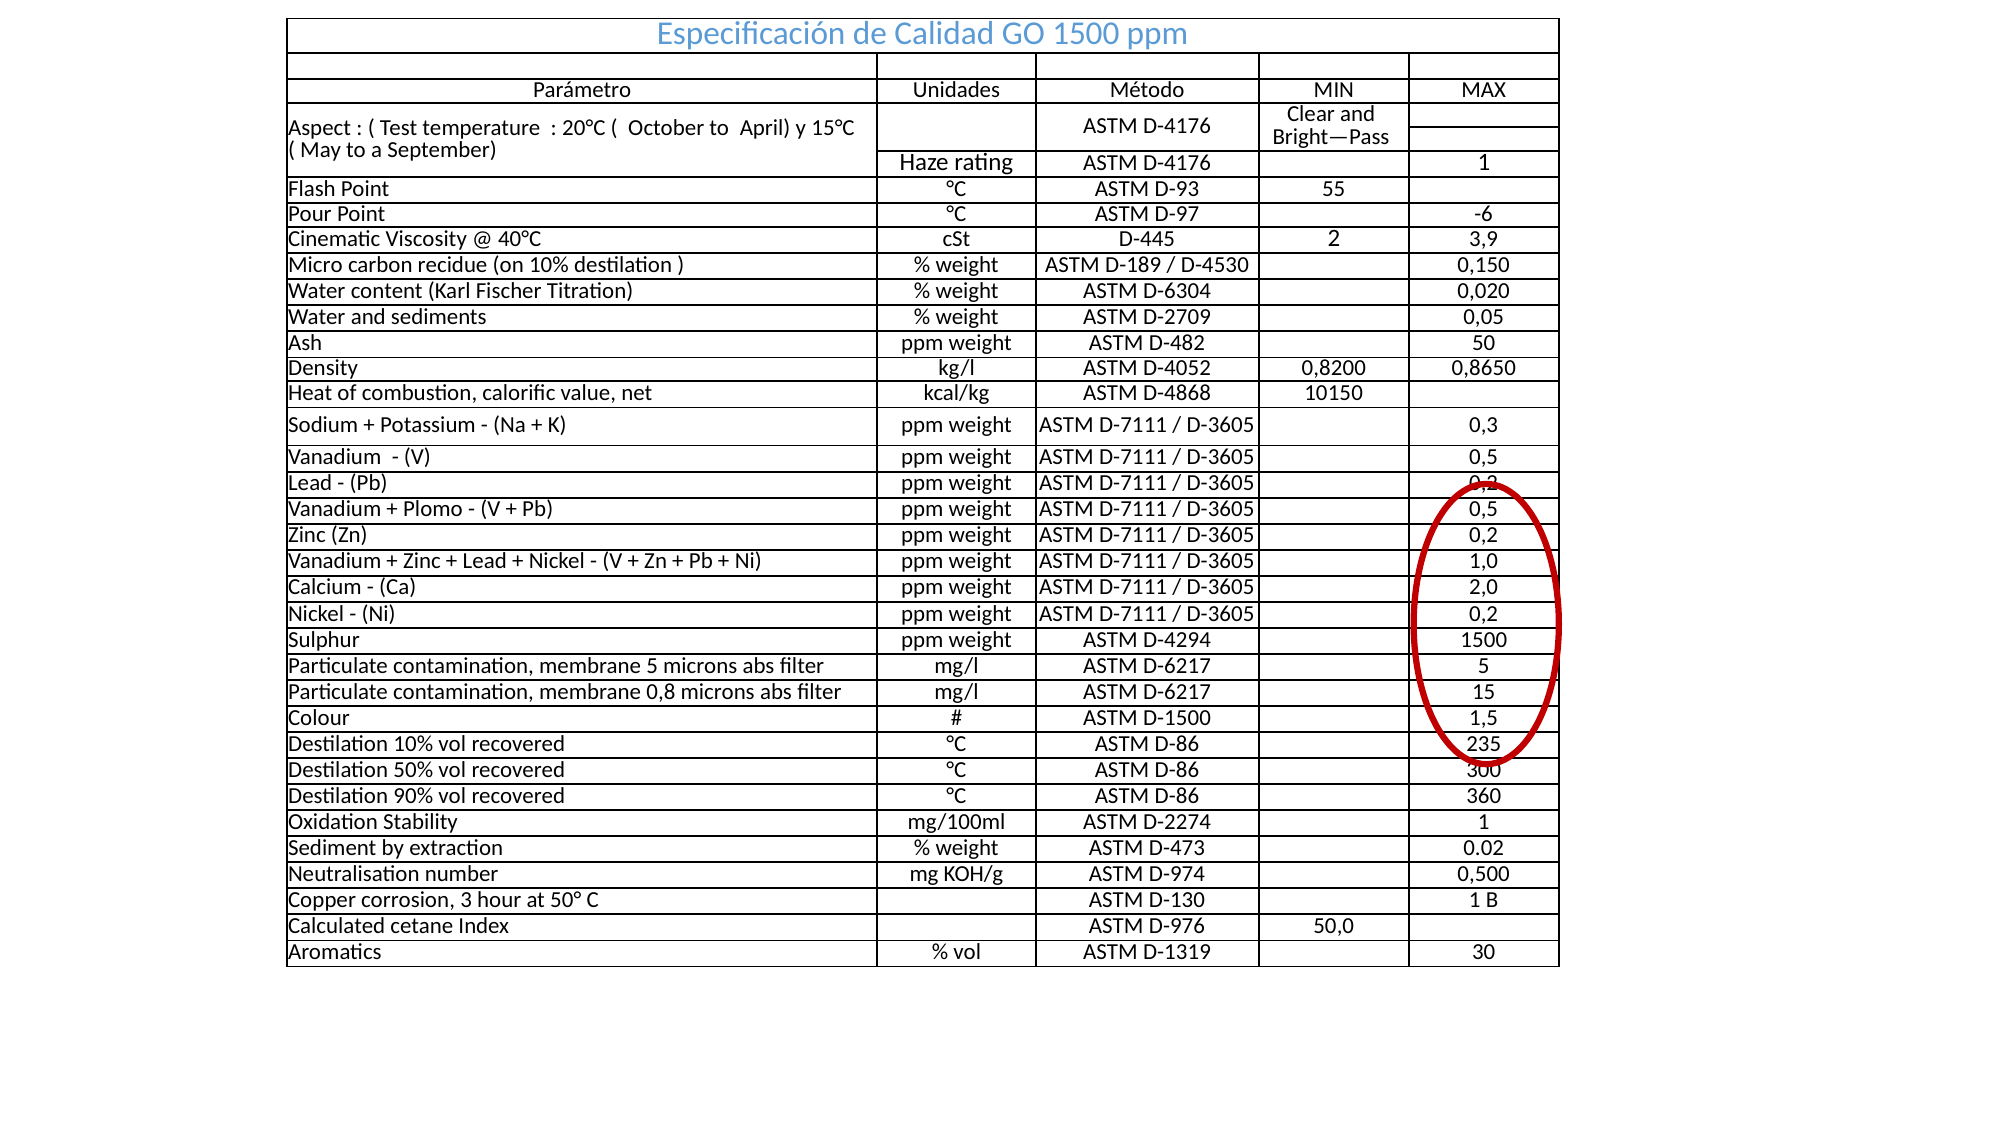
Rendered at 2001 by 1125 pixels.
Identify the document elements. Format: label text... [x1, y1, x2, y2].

table_cell ppm weight [878, 473, 1035, 497]
table_cell Vanadium - (V) [288, 446, 876, 471]
table_cell 360 [1410, 785, 1558, 809]
table_cell Sodium + Potassium - (Na + K) [288, 408, 876, 445]
table_cell 10150 [1260, 382, 1408, 407]
table_cell [1260, 499, 1408, 523]
table_cell kcal/kg [878, 382, 1035, 407]
table_cell ASTM D-2274 [1037, 811, 1258, 835]
table_cell [1410, 915, 1558, 940]
table_cell ASTM D-6304 [1037, 280, 1258, 304]
table_cell Water and sediments [288, 306, 876, 330]
table_cell [1260, 473, 1408, 497]
table_cell [1260, 707, 1408, 731]
table_cell Flash Point [288, 178, 876, 202]
table_cell [1260, 655, 1408, 679]
table_cell % weight [878, 837, 1035, 861]
table_cell Clear and Bright—Pass [1260, 104, 1408, 150]
table_cell °C [878, 759, 1035, 783]
table_cell [1260, 204, 1408, 226]
table_cell Parámetro [288, 80, 876, 102]
table_cell 5 [1410, 655, 1418, 679]
table_cell ASTM D-4294 [1037, 629, 1258, 653]
table_cell ASTM D-7111 / D-3605 [1037, 499, 1258, 523]
table_cell [1260, 603, 1408, 627]
table_cell Particulate contamination, membrane 0,8 microns abs filter [288, 681, 876, 705]
table_cell ASTM D-7111 / D-3605 [1037, 603, 1258, 627]
text_box [1412, 482, 1560, 766]
table_cell [1260, 254, 1408, 278]
table_cell Calcium - (Ca) [288, 577, 876, 601]
table_cell Destilation 50% vol recovered [288, 759, 876, 783]
table_cell ppm weight [878, 603, 1035, 627]
table_cell ASTM D-189 / D-4530 [1037, 254, 1258, 278]
table_cell 0.02 [1410, 837, 1558, 861]
table_cell Colour [288, 707, 876, 731]
table_cell Oxidation Stability [288, 811, 876, 835]
table_cell 1,0 [1410, 551, 1422, 575]
table_cell 2,0 [1410, 577, 1416, 601]
table_cell ASTM D-2709 [1037, 306, 1258, 330]
table_cell 1 [1410, 811, 1558, 835]
table_cell Pour Point [288, 204, 876, 226]
table_cell 0,500 [1410, 863, 1558, 887]
table_cell °C [878, 204, 1035, 226]
table_cell Ash [288, 332, 876, 357]
table_cell 55 [1260, 178, 1408, 202]
table_cell Vanadium + Zinc + Lead + Nickel - (V + Zn + Pb + Ni) [288, 551, 876, 575]
table_cell mg/100ml [878, 811, 1035, 835]
table_cell 300 [1410, 759, 1558, 783]
table_cell 235 [1513, 733, 1558, 757]
table_cell 15 [1547, 681, 1558, 705]
table_cell [1260, 577, 1408, 601]
table_cell [1260, 280, 1408, 304]
table_cell [288, 54, 876, 78]
table_cell mg KOH/g [878, 863, 1035, 887]
table_cell [1260, 332, 1408, 357]
table_cell 2 [1260, 228, 1408, 252]
table_cell ASTM D-4176 [1037, 152, 1258, 176]
table_cell Vanadium + Plomo - (V + Pb) [288, 499, 876, 523]
table_cell ASTM D-93 [1037, 178, 1258, 202]
table_cell ASTM D-4176 [1037, 104, 1258, 150]
table_cell [1410, 178, 1558, 202]
table_cell Water content (Karl Fischer Titration) [288, 280, 876, 304]
table_cell ASTM D-86 [1037, 785, 1258, 809]
table_cell [1260, 525, 1408, 549]
table_cell ASTM D-1500 [1037, 707, 1258, 731]
table_cell 1500 [1410, 629, 1414, 653]
table_cell [1260, 446, 1408, 471]
table_cell 0,2 [1540, 525, 1558, 549]
table_cell 30 [1410, 941, 1558, 966]
table_cell [1260, 681, 1408, 705]
table_cell Lead - (Pb) [288, 473, 876, 497]
table_cell [1260, 785, 1408, 809]
table_cell [878, 54, 1035, 78]
table_cell °C [878, 785, 1035, 809]
table_cell ASTM D-6217 [1037, 681, 1258, 705]
table_header Especificación de Calidad GO 1500 ppm [288, 19, 1558, 52]
table_cell Zinc (Zn) [288, 525, 876, 549]
table_cell [1260, 629, 1408, 653]
table_cell Método [1037, 80, 1258, 102]
table_cell 235 [1410, 733, 1460, 757]
table_cell 1,5 [1410, 707, 1437, 731]
table_cell Heat of combustion, calorific value, net [288, 382, 876, 407]
table_cell ASTM D-7111 / D-3605 [1037, 551, 1258, 575]
table_cell % vol [878, 941, 1035, 966]
table_cell [878, 104, 1035, 150]
table_cell ASTM D-97 [1037, 204, 1258, 226]
table_cell [1260, 759, 1408, 783]
table_cell [1260, 733, 1408, 757]
table_cell % weight [878, 280, 1035, 304]
table_cell [1260, 837, 1408, 861]
table_cell 0,2 [1410, 525, 1433, 549]
table_cell % weight [878, 306, 1035, 330]
table_cell Destilation 90% vol recovered [288, 785, 876, 809]
table_cell 50 [1410, 332, 1558, 357]
table_cell ppm weight [878, 446, 1035, 471]
table_cell 0,5 [1522, 499, 1558, 523]
table_cell 0,3 [1410, 408, 1558, 445]
table_cell ASTM D-7111 / D-3605 [1037, 408, 1258, 445]
table_cell [1037, 54, 1258, 78]
table_cell [878, 889, 1035, 913]
table_cell [878, 915, 1035, 940]
table_cell Nickel - (Ni) [288, 603, 876, 627]
table_cell MIN [1260, 80, 1408, 102]
table_cell ppm weight [878, 525, 1035, 549]
table_cell 0,150 [1410, 254, 1558, 278]
table_cell Aromatics [288, 941, 876, 966]
table_cell Sediment by extraction [288, 837, 876, 861]
table_cell cSt [878, 228, 1035, 252]
table_cell Copper corrosion, 3 hour at 50° C [288, 889, 876, 913]
table_cell [1260, 54, 1408, 78]
table_cell ppm weight [878, 332, 1035, 357]
table_cell Particulate contamination, membrane 5 microns abs filter [288, 655, 876, 679]
table_cell [1260, 306, 1408, 330]
table_cell ASTM D-1319 [1037, 941, 1258, 966]
table_cell ASTM D-482 [1037, 332, 1258, 357]
table_cell ASTM D-976 [1037, 915, 1258, 940]
table_cell 15 [1410, 681, 1425, 705]
table_cell 1 B [1410, 889, 1558, 913]
table_cell ASTM D-473 [1037, 837, 1258, 861]
table_cell ASTM D-4868 [1037, 382, 1258, 407]
table_cell [1260, 152, 1408, 176]
table_cell 0,8650 [1410, 358, 1558, 380]
table_cell mg/l [878, 681, 1035, 705]
table_cell [1260, 408, 1408, 445]
table_cell [1260, 551, 1408, 575]
table_cell MAX [1410, 80, 1558, 102]
table_cell kg/l [878, 358, 1035, 380]
table_cell ASTM D-7111 / D-3605 [1037, 577, 1258, 601]
table_cell ASTM D-7111 / D-3605 [1037, 473, 1258, 497]
table_cell [1410, 104, 1558, 126]
table_cell 0,020 [1410, 280, 1558, 304]
table_cell 0,5 [1410, 446, 1558, 471]
table_cell Cinematic Viscosity @ 40°C [288, 228, 876, 252]
table_cell [1260, 863, 1408, 887]
table_cell ppm weight [878, 499, 1035, 523]
table_cell mg/l [878, 655, 1035, 679]
table_cell Sulphur [288, 629, 876, 653]
table_cell [1260, 941, 1408, 966]
table_cell Aspect : ( Test temperature : 20°C ( October to April) y 15°C ( May to a September) [288, 104, 876, 176]
table_cell 50,0 [1260, 915, 1408, 940]
table_cell Micro carbon recidue (on 10% destilation ) [288, 254, 876, 278]
table_cell 0,2 [1410, 473, 1558, 497]
table_cell 1,5 [1535, 707, 1558, 731]
table_cell °C [878, 178, 1035, 202]
table_cell Haze rating [878, 152, 1035, 176]
table_cell Calculated cetane Index [288, 915, 876, 940]
table_cell [1410, 128, 1558, 150]
table_cell [1260, 889, 1408, 913]
table_cell 3,9 [1410, 228, 1558, 252]
table_cell 1,0 [1550, 551, 1558, 575]
table_cell 0,8200 [1260, 358, 1408, 380]
table_cell [1260, 811, 1408, 835]
table_cell Destilation 10% vol recovered [288, 733, 876, 757]
table_cell ppm weight [878, 551, 1035, 575]
table_cell ASTM D-130 [1037, 889, 1258, 913]
table_cell ppm weight [878, 408, 1035, 445]
table_cell Neutralisation number [288, 863, 876, 887]
table_cell 0,5 [1410, 499, 1451, 523]
table_cell ASTM D-86 [1037, 759, 1258, 783]
table_cell ppm weight [878, 629, 1035, 653]
table_cell D-445 [1037, 228, 1258, 252]
table_cell ASTM D-86 [1037, 733, 1258, 757]
table_cell [1410, 54, 1558, 78]
table_cell # [878, 707, 1035, 731]
table_cell -6 [1410, 204, 1558, 226]
table_cell % weight [878, 254, 1035, 278]
table_cell °C [878, 733, 1035, 757]
table_cell Density [288, 358, 876, 380]
table_cell 0,05 [1410, 306, 1558, 330]
table_cell ASTM D-7111 / D-3605 [1037, 525, 1258, 549]
table_cell ASTM D-974 [1037, 863, 1258, 887]
table_cell ppm weight [878, 577, 1035, 601]
table_cell 1 [1410, 152, 1558, 176]
table_cell [1410, 382, 1558, 407]
table_cell ASTM D-4052 [1037, 358, 1258, 380]
table_cell Unidades [878, 80, 1035, 102]
table_cell ASTM D-7111 / D-3605 [1037, 446, 1258, 471]
table_cell ASTM D-6217 [1037, 655, 1258, 679]
